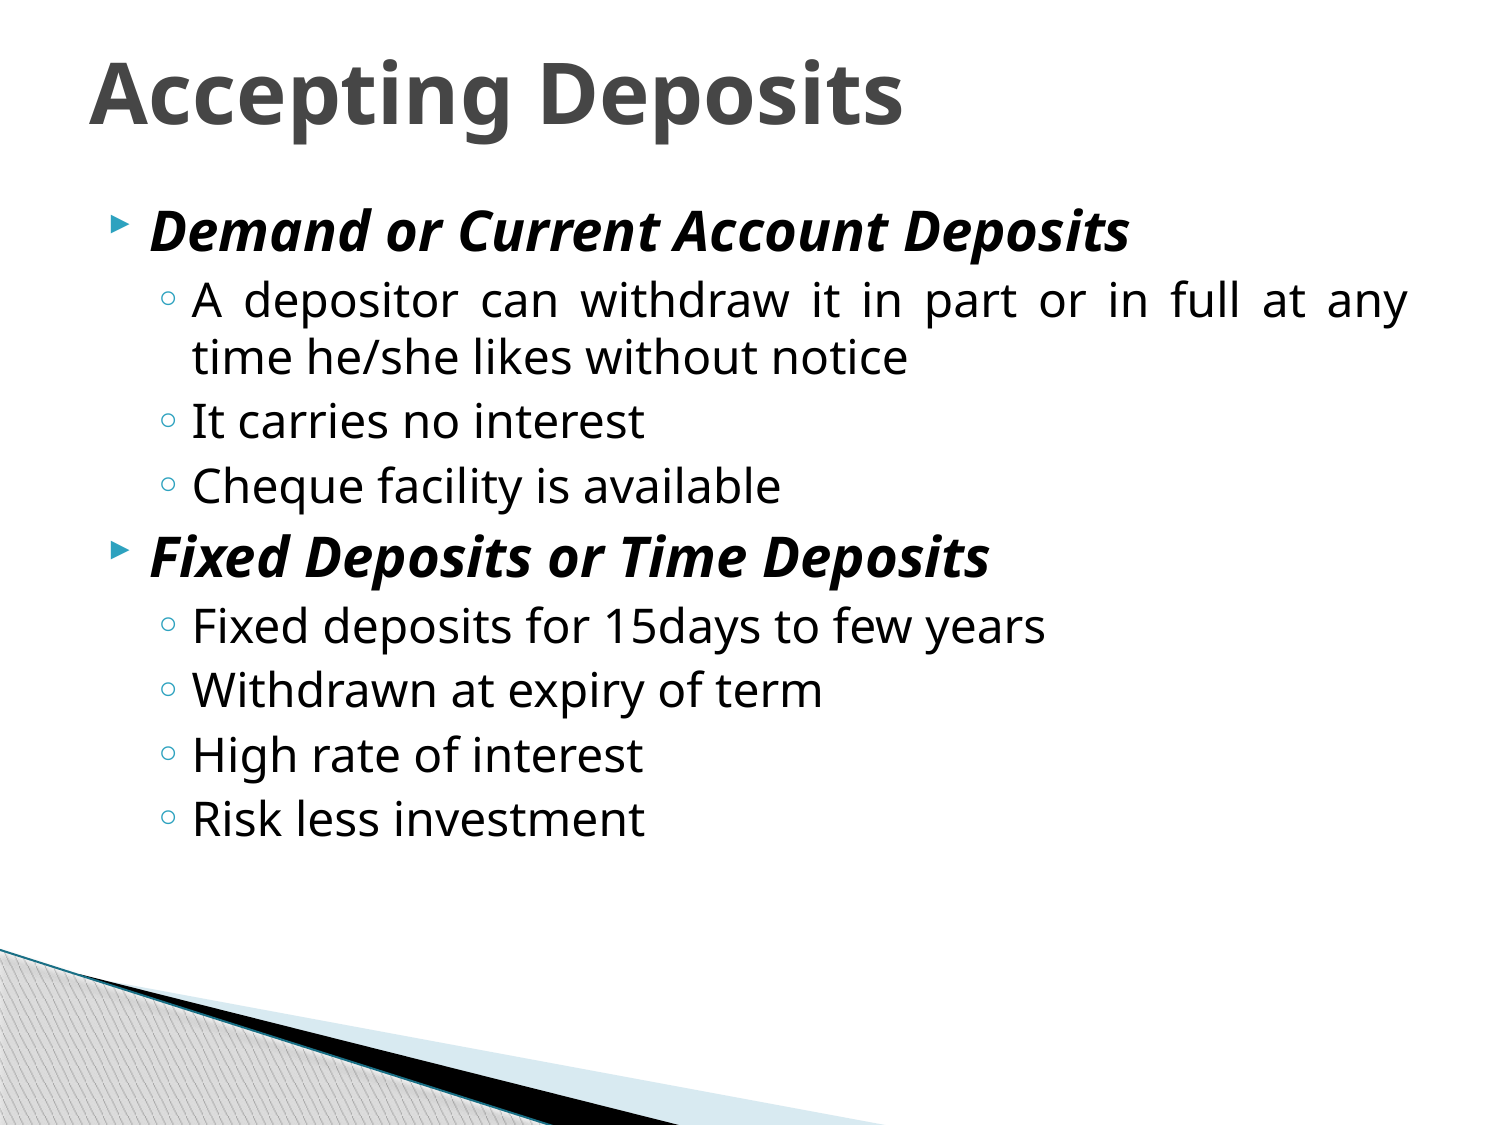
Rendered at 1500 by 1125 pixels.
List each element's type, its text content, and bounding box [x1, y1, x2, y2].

list Demand or Current Account Deposits A depositor can withdraw it in part or in full at any time he/she likes without notice It carries no interest Cheque facility is available Fixed Deposits or Time Deposits Fixed deposits for 15days to few years Withdrawn at expiry of term High rate of interest Risk less investment [75, 187, 1425, 1038]
title Accepting Deposits [75, 24, 1425, 155]
